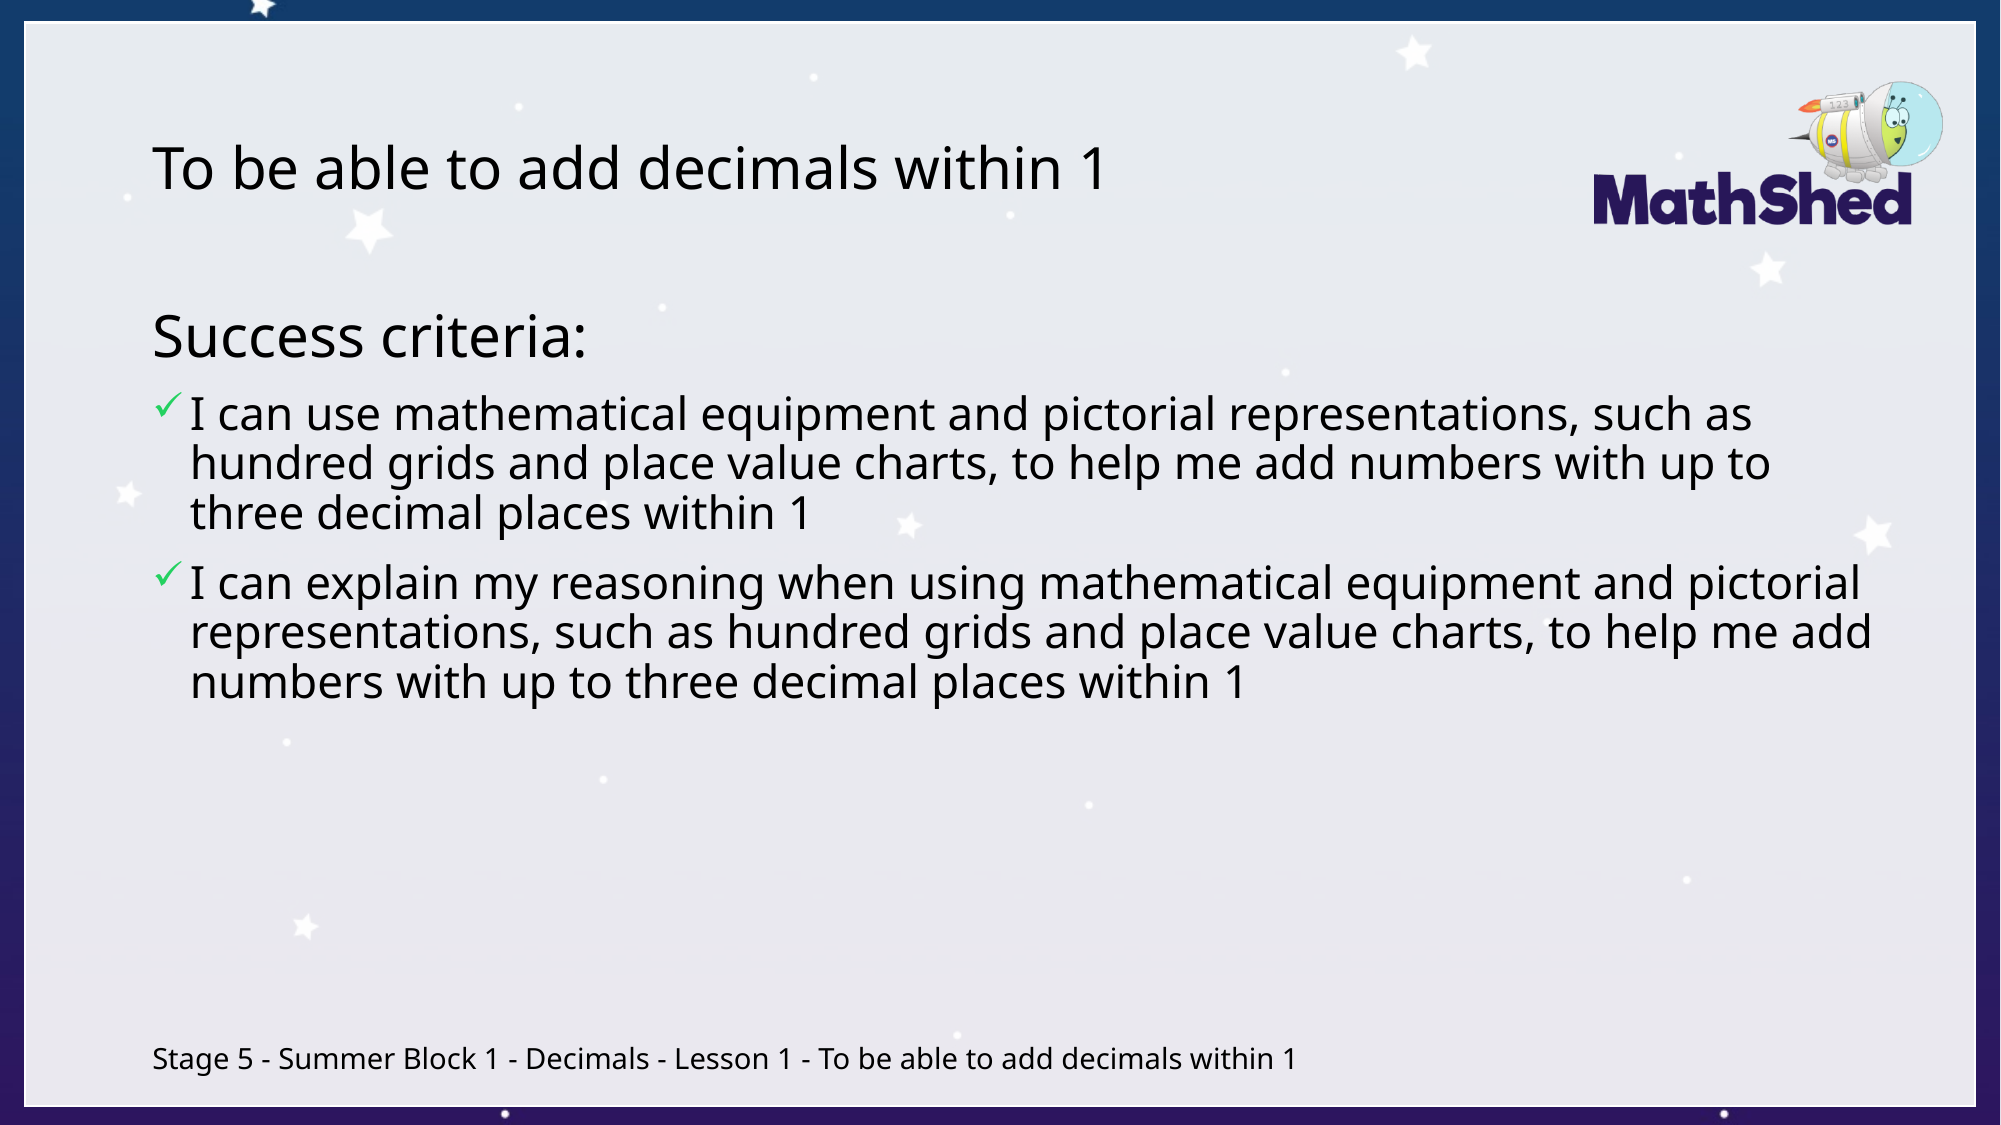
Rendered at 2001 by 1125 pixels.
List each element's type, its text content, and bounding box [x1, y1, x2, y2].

picture [0, 0, 2001, 1125]
title To be able to add decimals within 1 [137, 59, 1578, 278]
list Success criteria: I can use mathematical equipment and pictorial representations, such as hundred grids and place value charts, to help me add numbers with up to three decimal places within 1 I can explain my reasoning when using mathematical equipment and pictorial representations, such as hundred grids and place value charts, to help me add numbers with up to three decimal places within 1 [137, 299, 1898, 1014]
footer Stage 5 - Summer Block 1 - Decimals - Lesson 1 - To be able to add decimals within 1 [137, 1033, 2000, 1093]
